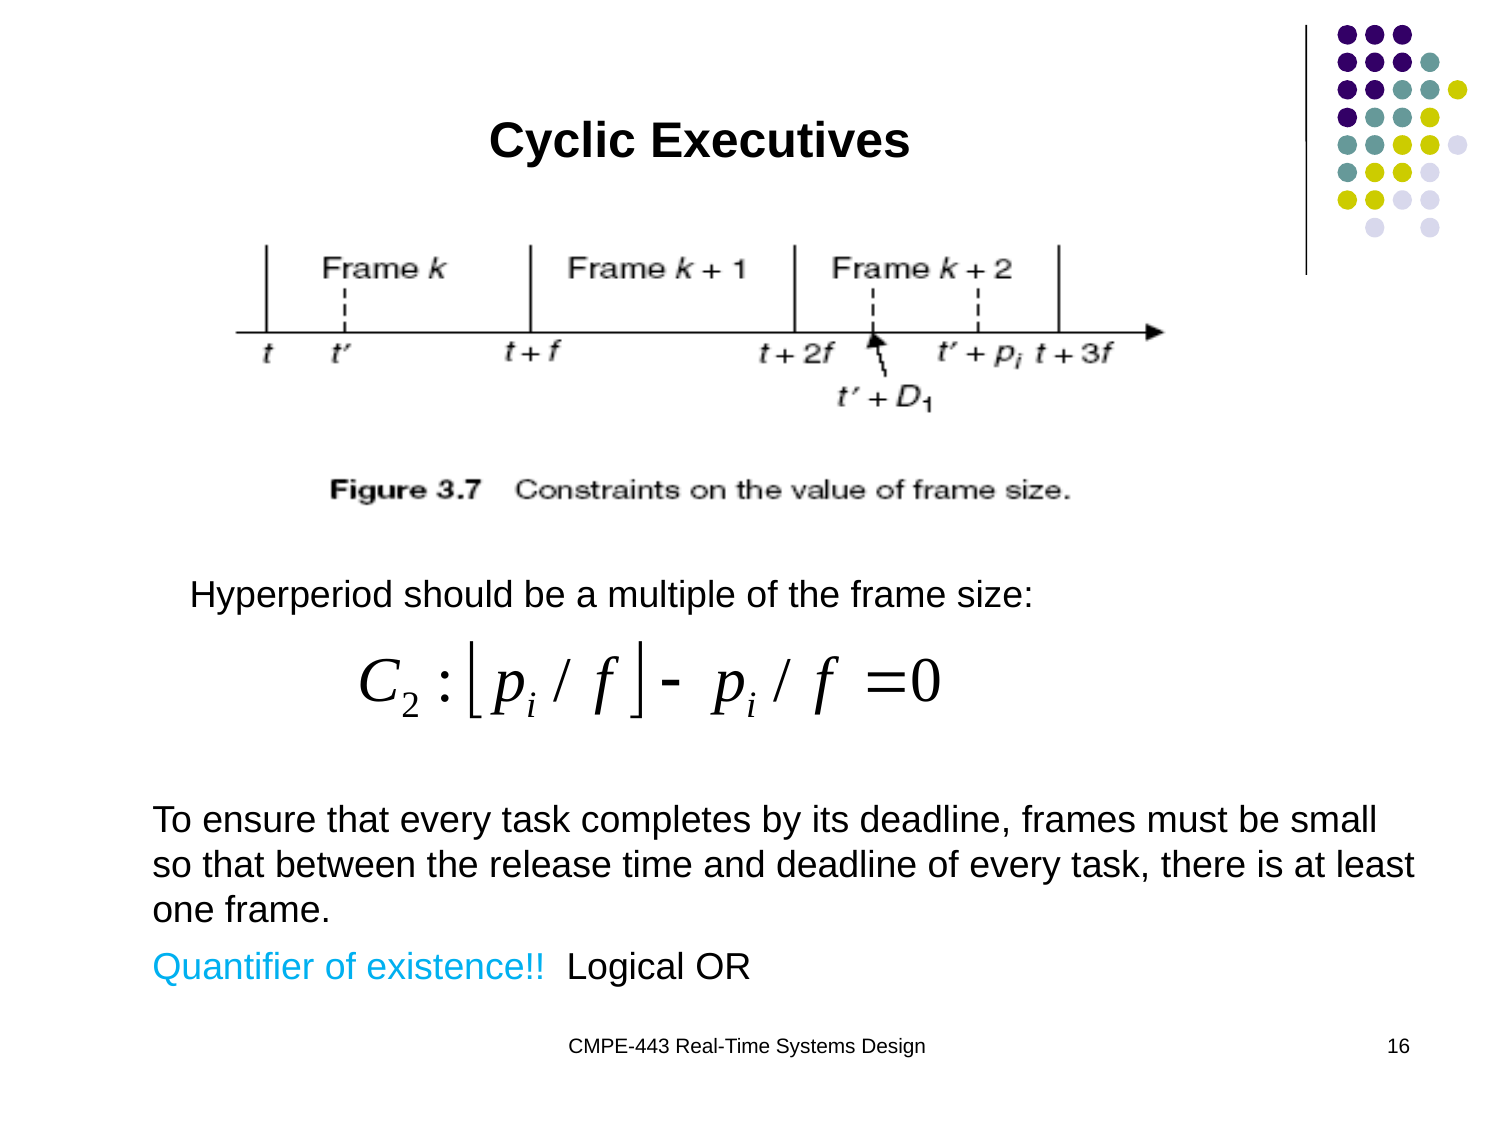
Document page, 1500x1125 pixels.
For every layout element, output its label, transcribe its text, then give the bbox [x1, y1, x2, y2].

text_box To ensure that every task completes by its deadline, frames must be small so that between the release time and deadline of every task, there is at least one frame. Quantifier of existence!! Logical OR [137, 787, 1438, 995]
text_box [349, 637, 951, 734]
picture [199, 212, 1188, 526]
text_box Cyclic Executives [125, 99, 1275, 248]
text_box Hyperperiod should be a multiple of the frame size: [174, 562, 1375, 680]
footer CMPE-443 Real-Time Systems Design [512, 1024, 988, 1101]
slide_number 16 [1074, 1024, 1426, 1101]
